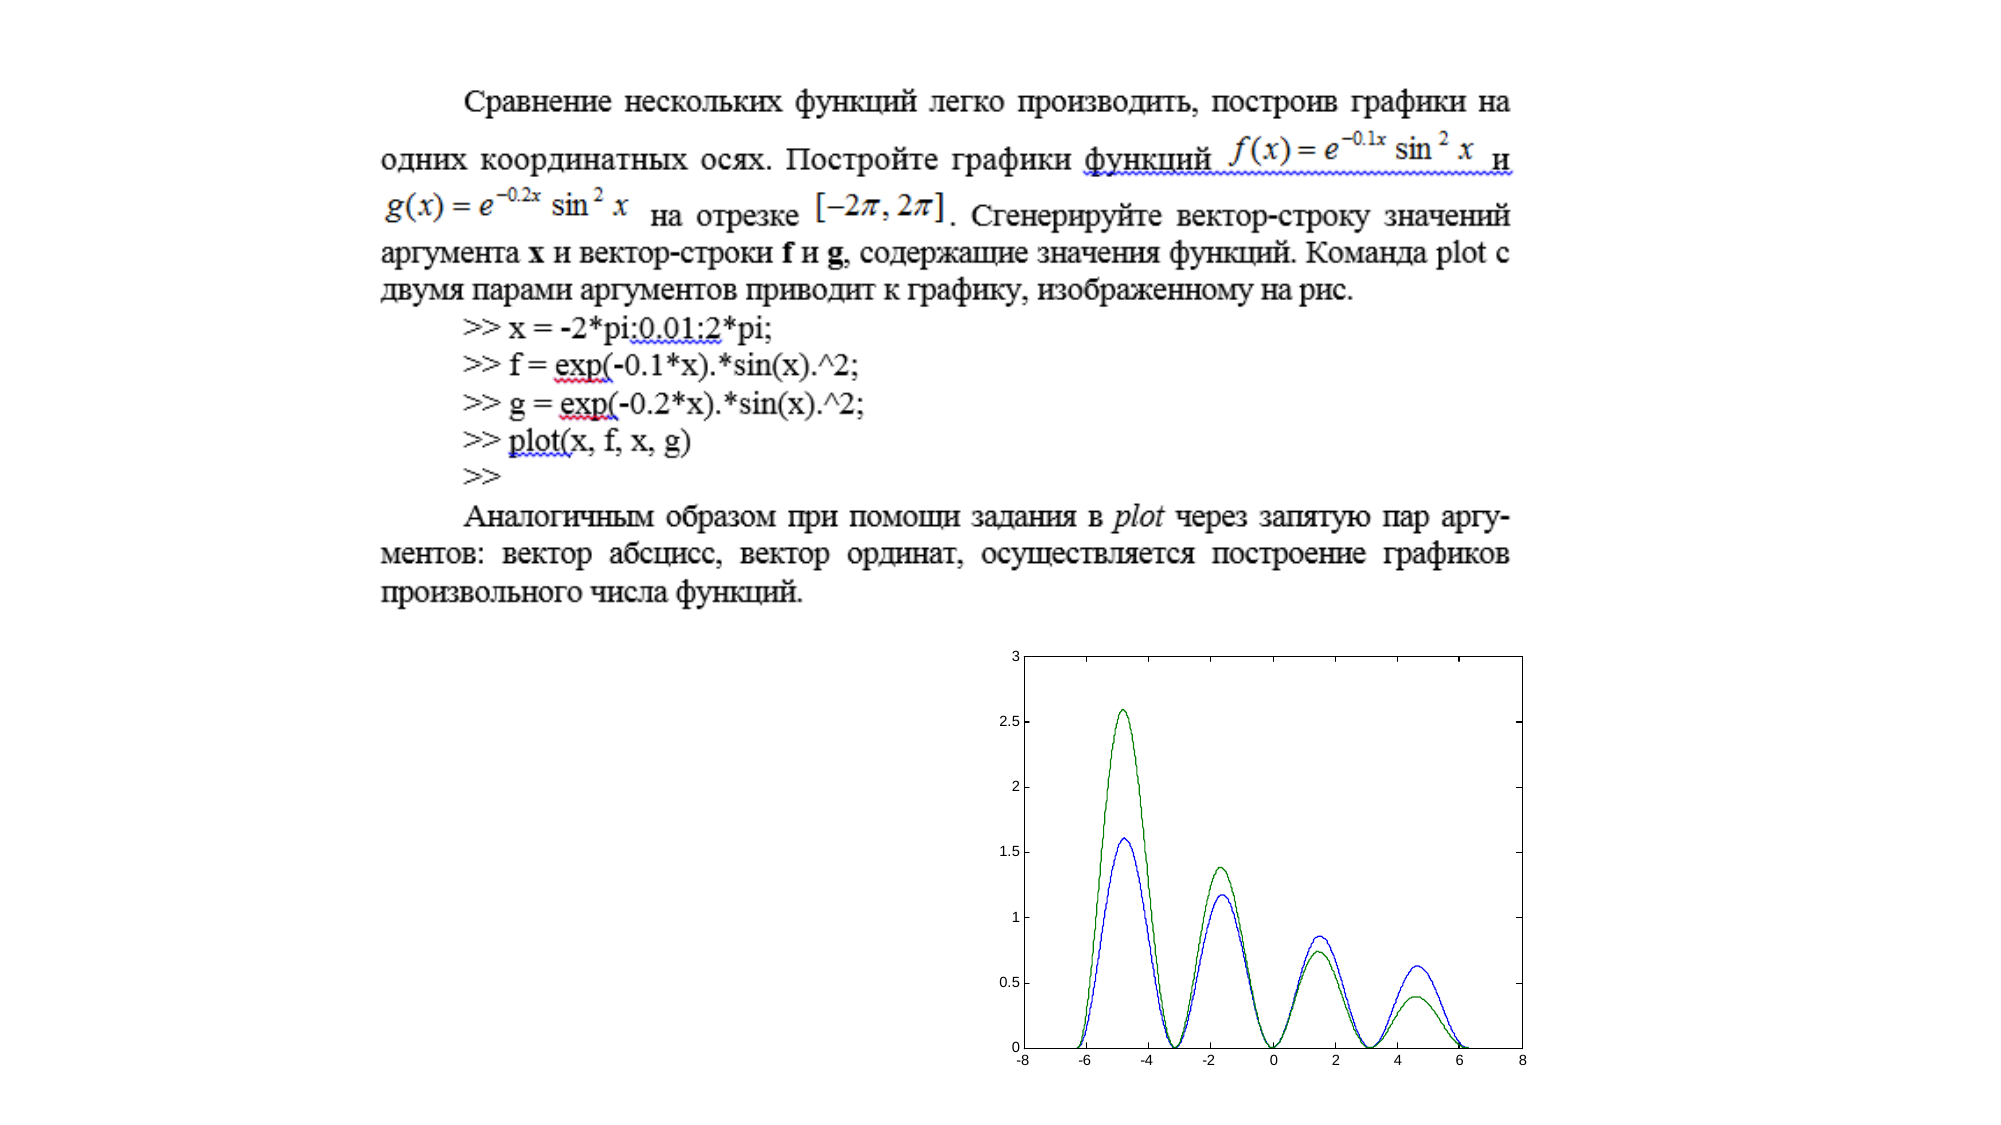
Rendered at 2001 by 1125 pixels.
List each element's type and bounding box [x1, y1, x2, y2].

picture [309, 75, 1583, 1102]
